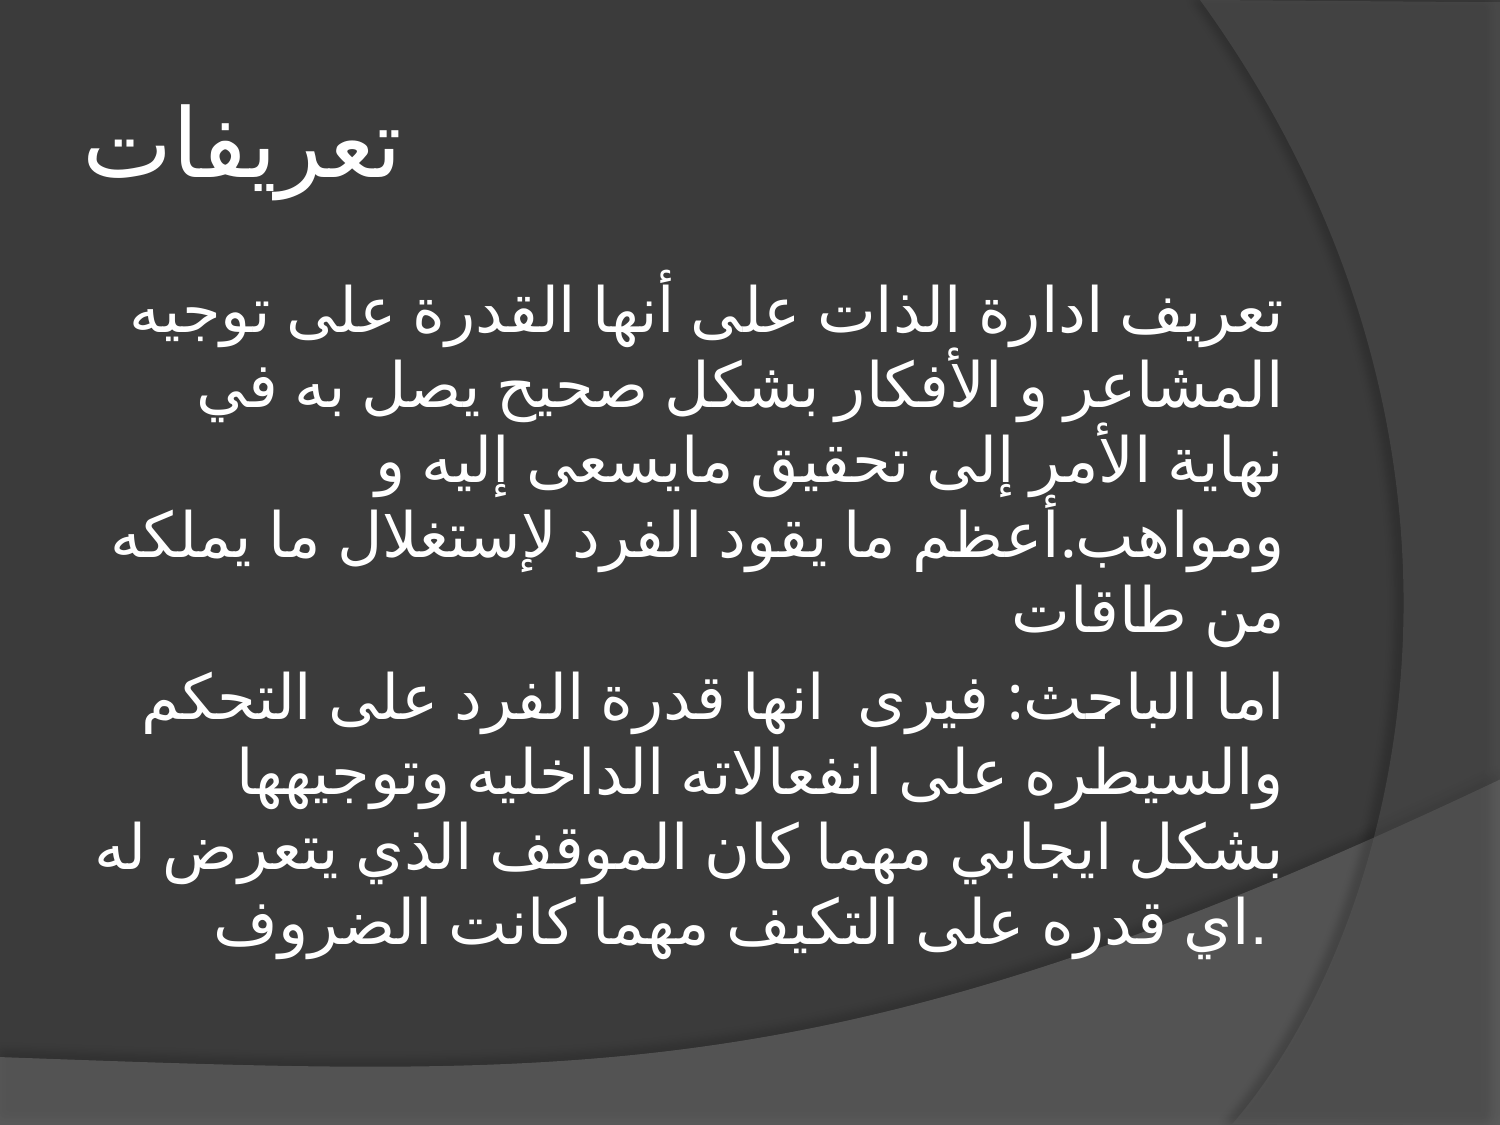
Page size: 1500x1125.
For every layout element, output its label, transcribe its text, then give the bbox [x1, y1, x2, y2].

list تعريف ادارة الذات على أنها القدرة على توجيه المشاعر و الأفكار بشكل صحيح يصل به في نهاية الأمر إلى تحقيق مايسعى إليه و ومواهب.أعظم ما يقود الفرد لإستغلال ما يملكه من طاقات اما الباحث: فيرى انها قدرة الفرد على التحكم والسيطره على انفعالاته الداخليه وتوجيهها بشكل ايجابي مهما كان الموقف الذي يتعرض له اي قدره على التكيف مهما كانت الضروف. [75, 262, 1300, 1005]
title تعريفات [75, 45, 1300, 233]
